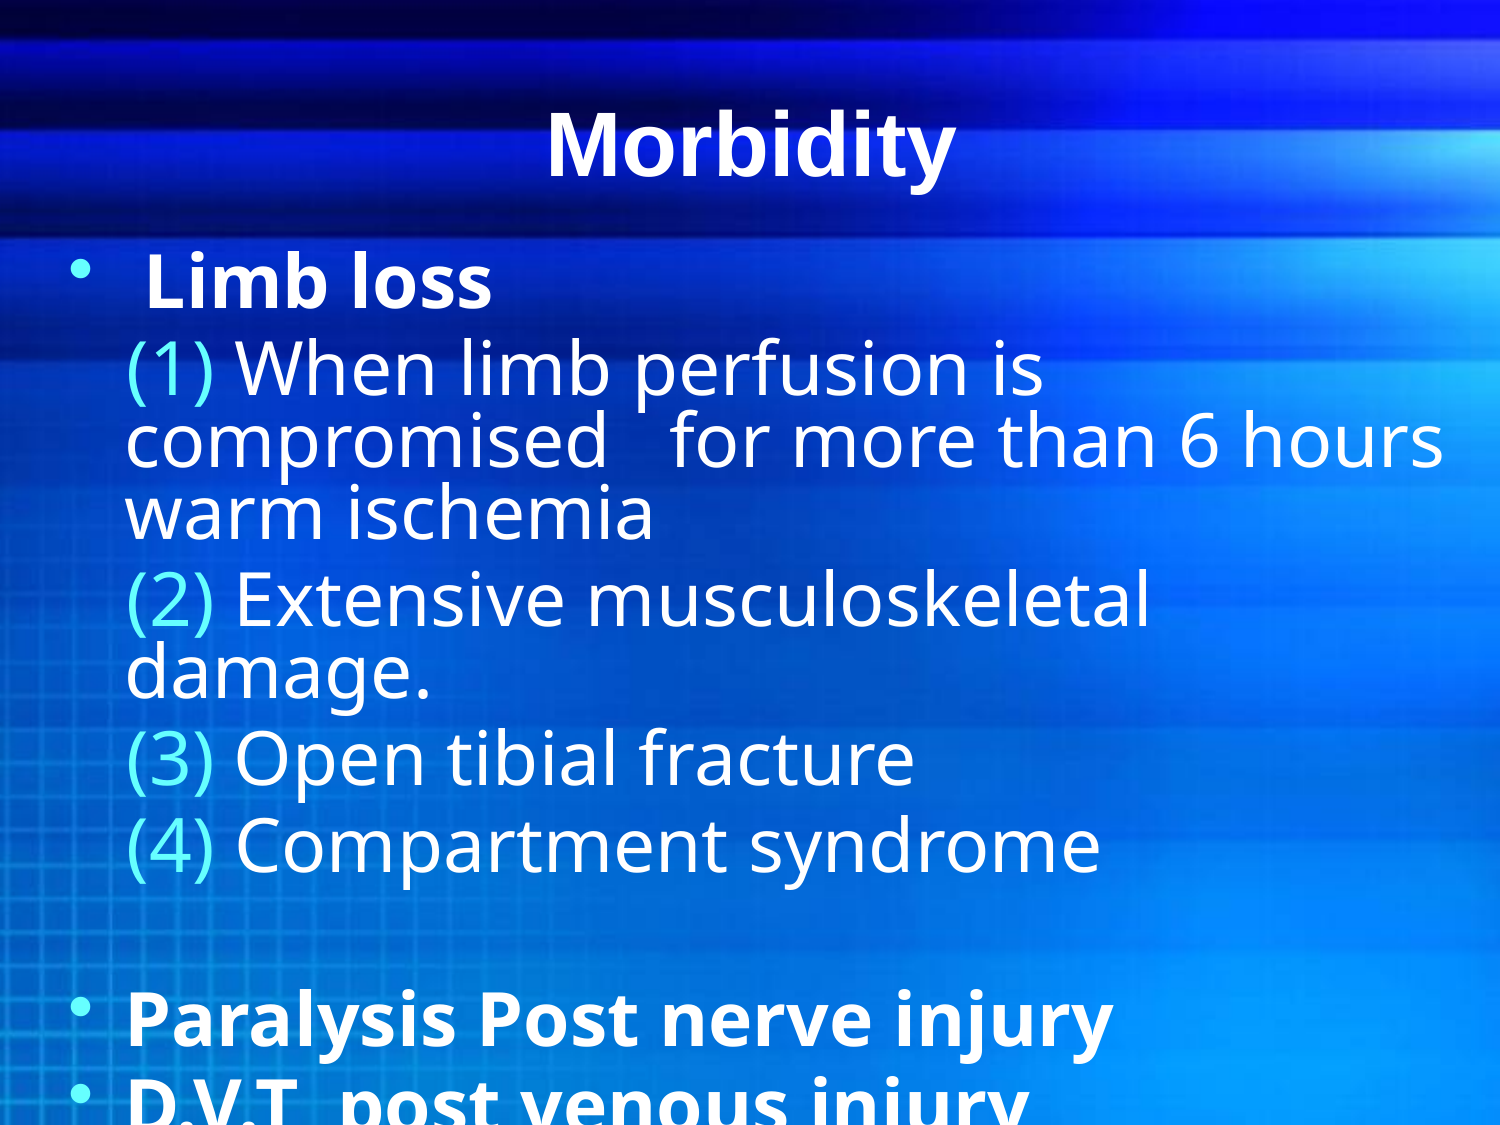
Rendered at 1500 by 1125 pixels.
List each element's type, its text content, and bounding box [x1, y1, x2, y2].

picture [0, 0, 1500, 1125]
list Limb loss (1) When limb perfusion is compromised for more than 6 hours warm ischemia (2) Extensive musculoskeletal damage. (3) Open tibial fracture (4) Compartment syndrome Paralysis Post nerve injury D.V.T post venous injury [53, 243, 1469, 955]
title Morbidity [76, 90, 1427, 190]
